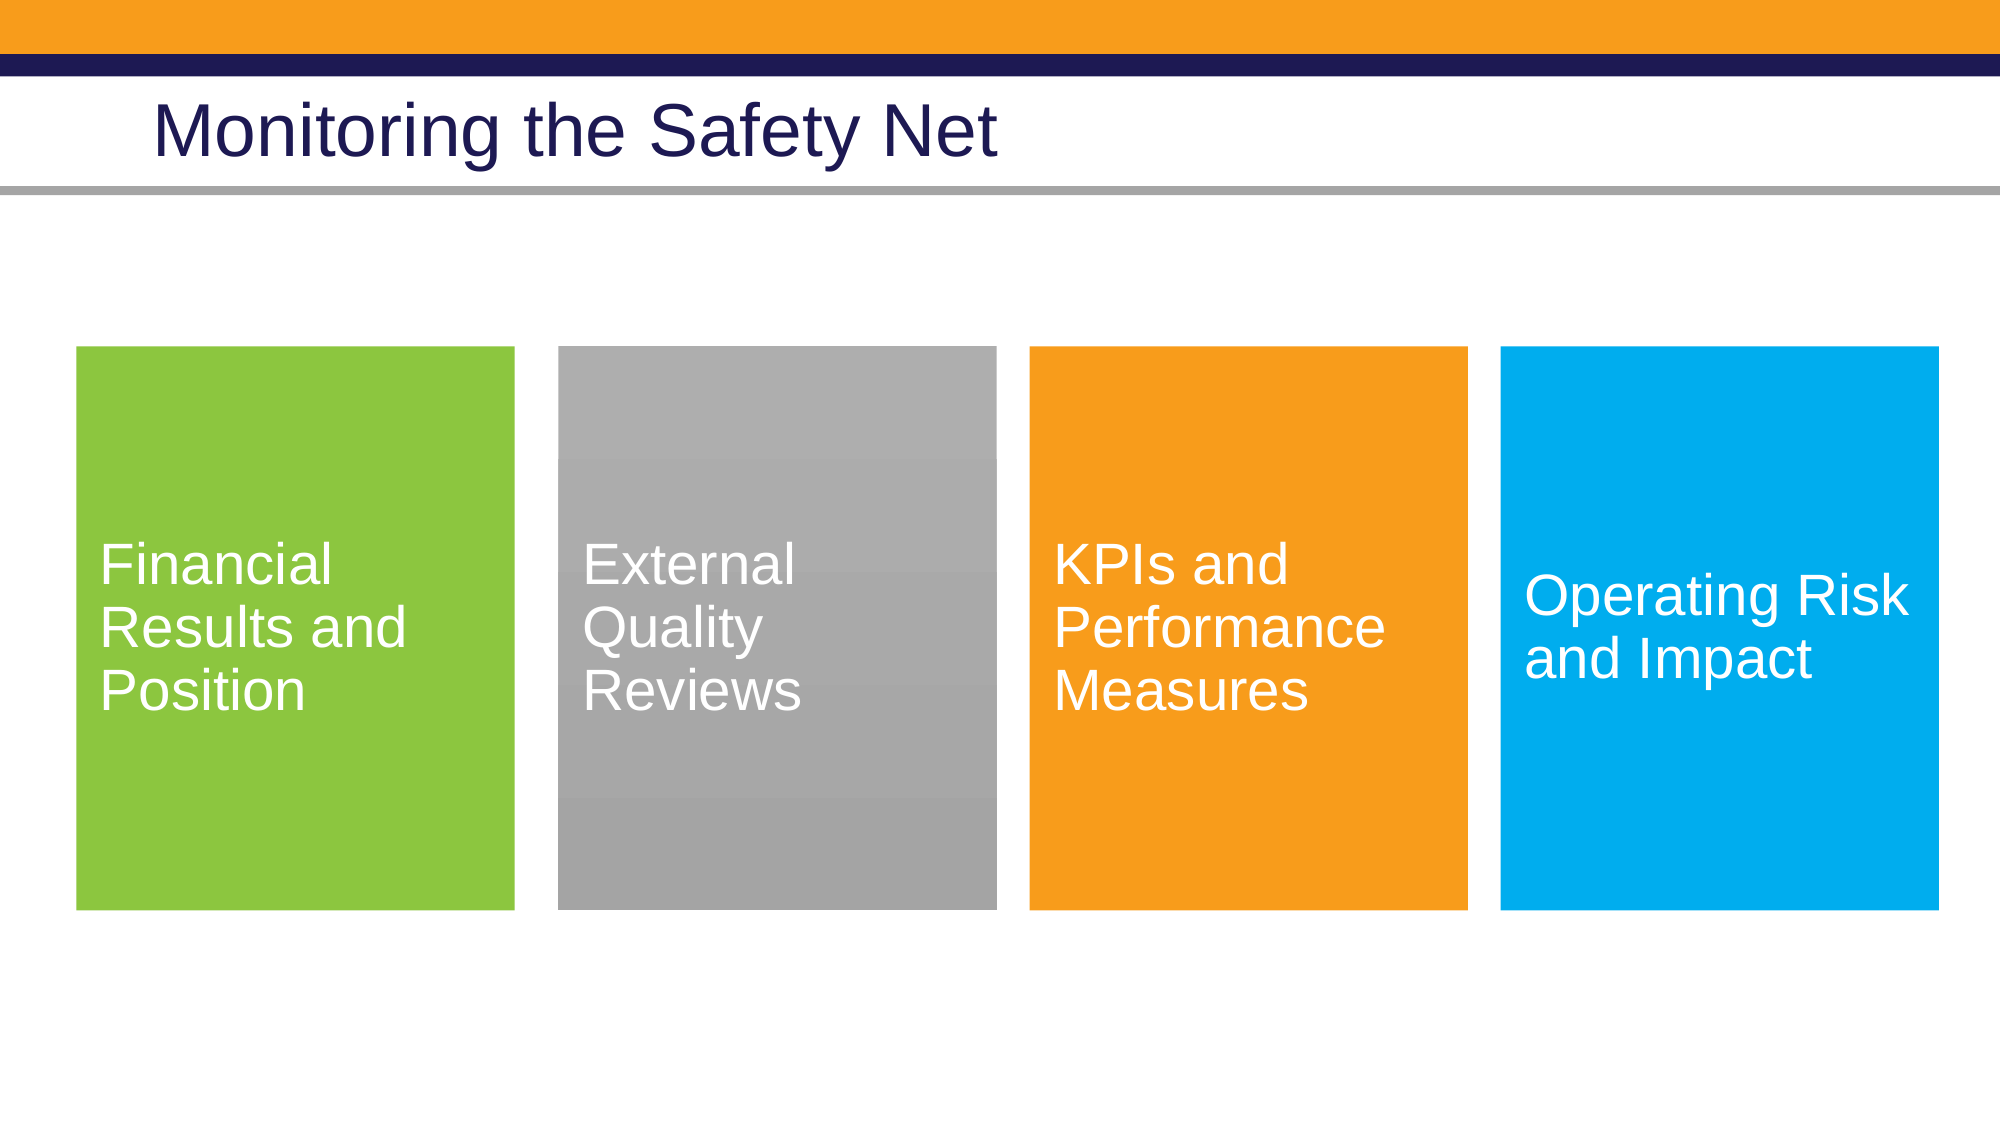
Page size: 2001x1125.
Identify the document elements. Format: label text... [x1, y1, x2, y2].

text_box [76, 346, 1939, 911]
title Monitoring the Safety Net [137, 23, 1961, 242]
